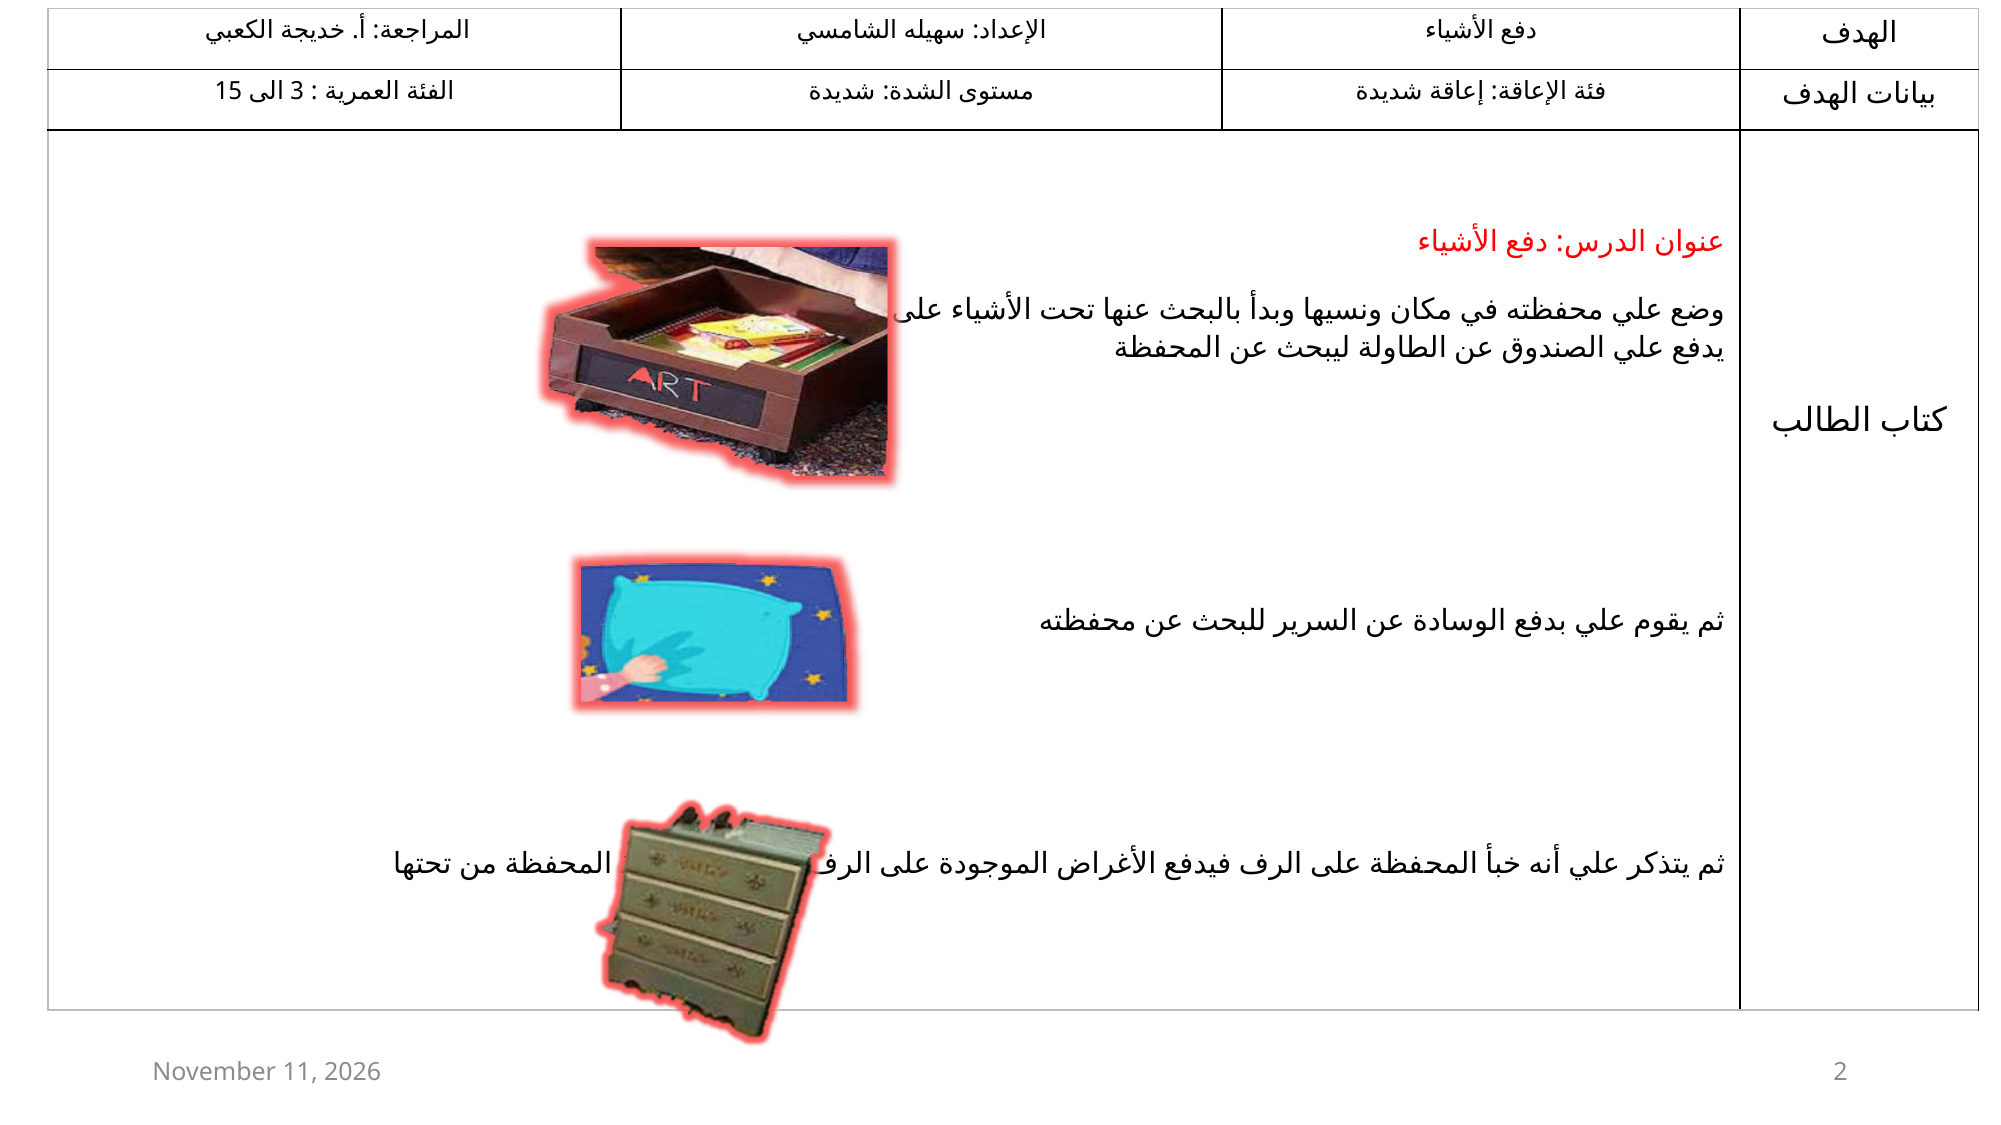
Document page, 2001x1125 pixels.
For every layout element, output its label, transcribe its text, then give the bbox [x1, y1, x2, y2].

slide_number 2 [1412, 1042, 1863, 1103]
picture [498, 247, 970, 702]
table_header الهدف [1741, 9, 1978, 69]
table_header الإعداد: سهيله الشامسي [622, 9, 1221, 69]
picture [542, 766, 844, 1081]
table_cell فئة الإعاقة: إعاقة شديدة [1223, 70, 1739, 129]
table_cell بيانات الهدف [1741, 70, 1978, 129]
table_header دفع الأشياء [1223, 9, 1739, 69]
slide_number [137, 1042, 588, 1103]
table_header المراجعة: أ. خديجة الكعبي [49, 9, 620, 69]
table_cell الفئة العمرية : 3 الى 15 [49, 70, 620, 129]
table_cell عنوان الدرس: دفع الأشياء وضع علي محفظته في مكان ونسيها وبدأ بالبحث عنها تحت الأشياء على عجلة يدفع علي الصندوق عن الطاولة ليبحث عن المحفظة ثم يقوم علي بدفع الوسادة عن السرير للبحث عن محفظته ثم يتذكر علي أنه خبأ المحفظة على الرف فيدفع الأغراض الموجودة على الرف باستعجال ليأخذ المحفظة من تحتها [49, 131, 1739, 1009]
table_cell مستوى الشدة: شديدة [622, 70, 1221, 129]
table_cell كتاب الطالب [1741, 131, 1978, 1009]
